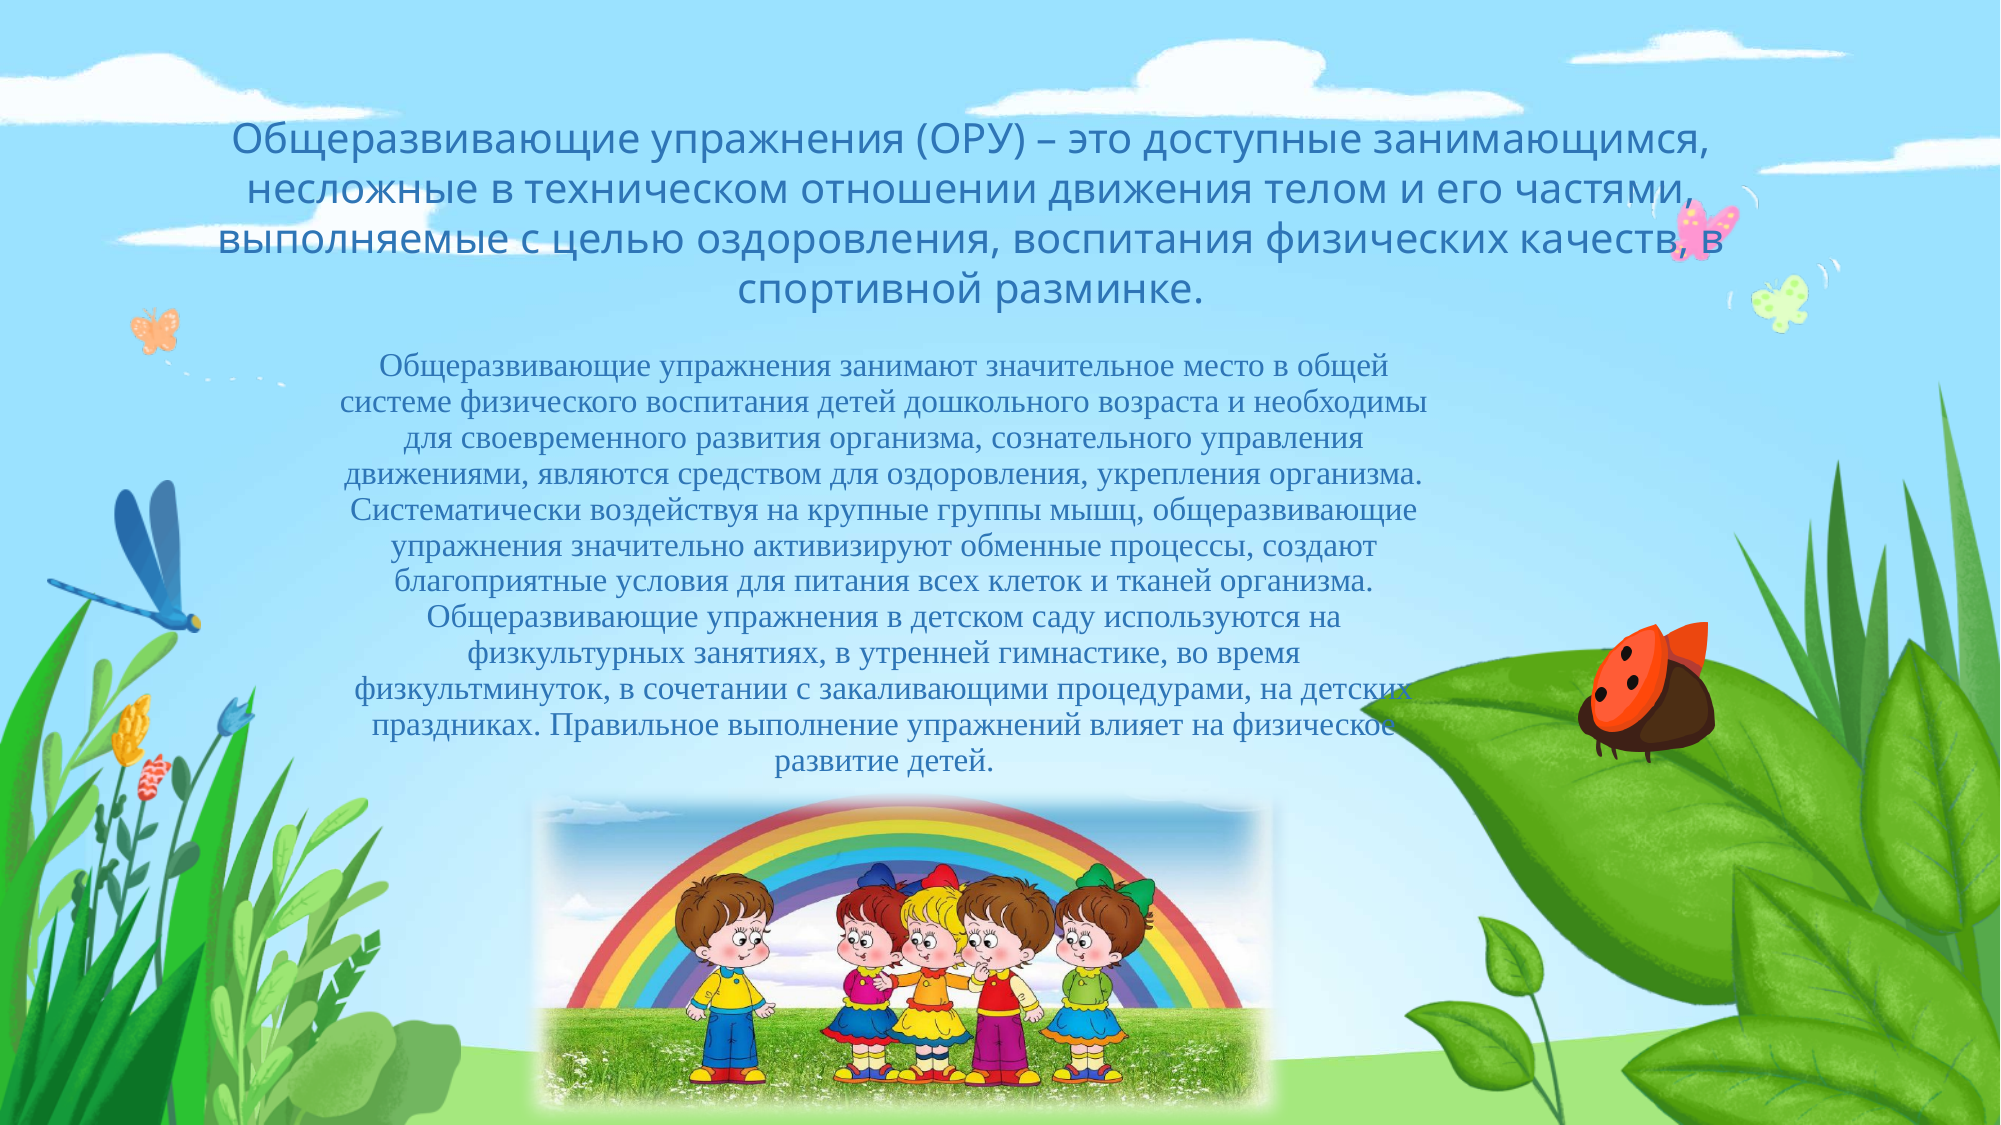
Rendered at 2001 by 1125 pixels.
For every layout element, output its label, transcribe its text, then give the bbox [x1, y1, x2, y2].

picture [0, 0, 2001, 1125]
text_box Общеразвивающие упражнения (ОРУ) – это доступные занимающимся, несложные в техническом отношении движения телом и его частями, выполняемые с целью оздоровления, воспитания физических качеств, в спортивной разминке. [200, 116, 1742, 307]
title Общеразвивающие упражнения занимают значительное место в общей системе физического воспитания детей дошкольного возраста и необходимы для своевременного развития организма, сознательного управления движениями, являются средством для оздоровления, укрепления организма. Систематически воздействуя на крупные группы мышц, общеразвивающие упражнения значительно активизируют обменные процессы, создают благоприятные условия для питания всех клеток и тканей организма. Общеразвивающие упражнения в детском саду используются на физкультурных занятиях, в утренней гимнастике, во время физкультминуток, в сочетании с закаливающими процедурами, на детских праздниках. Правильное выполнение упражнений влияет на физическое развитие детей. [320, 335, 1450, 791]
